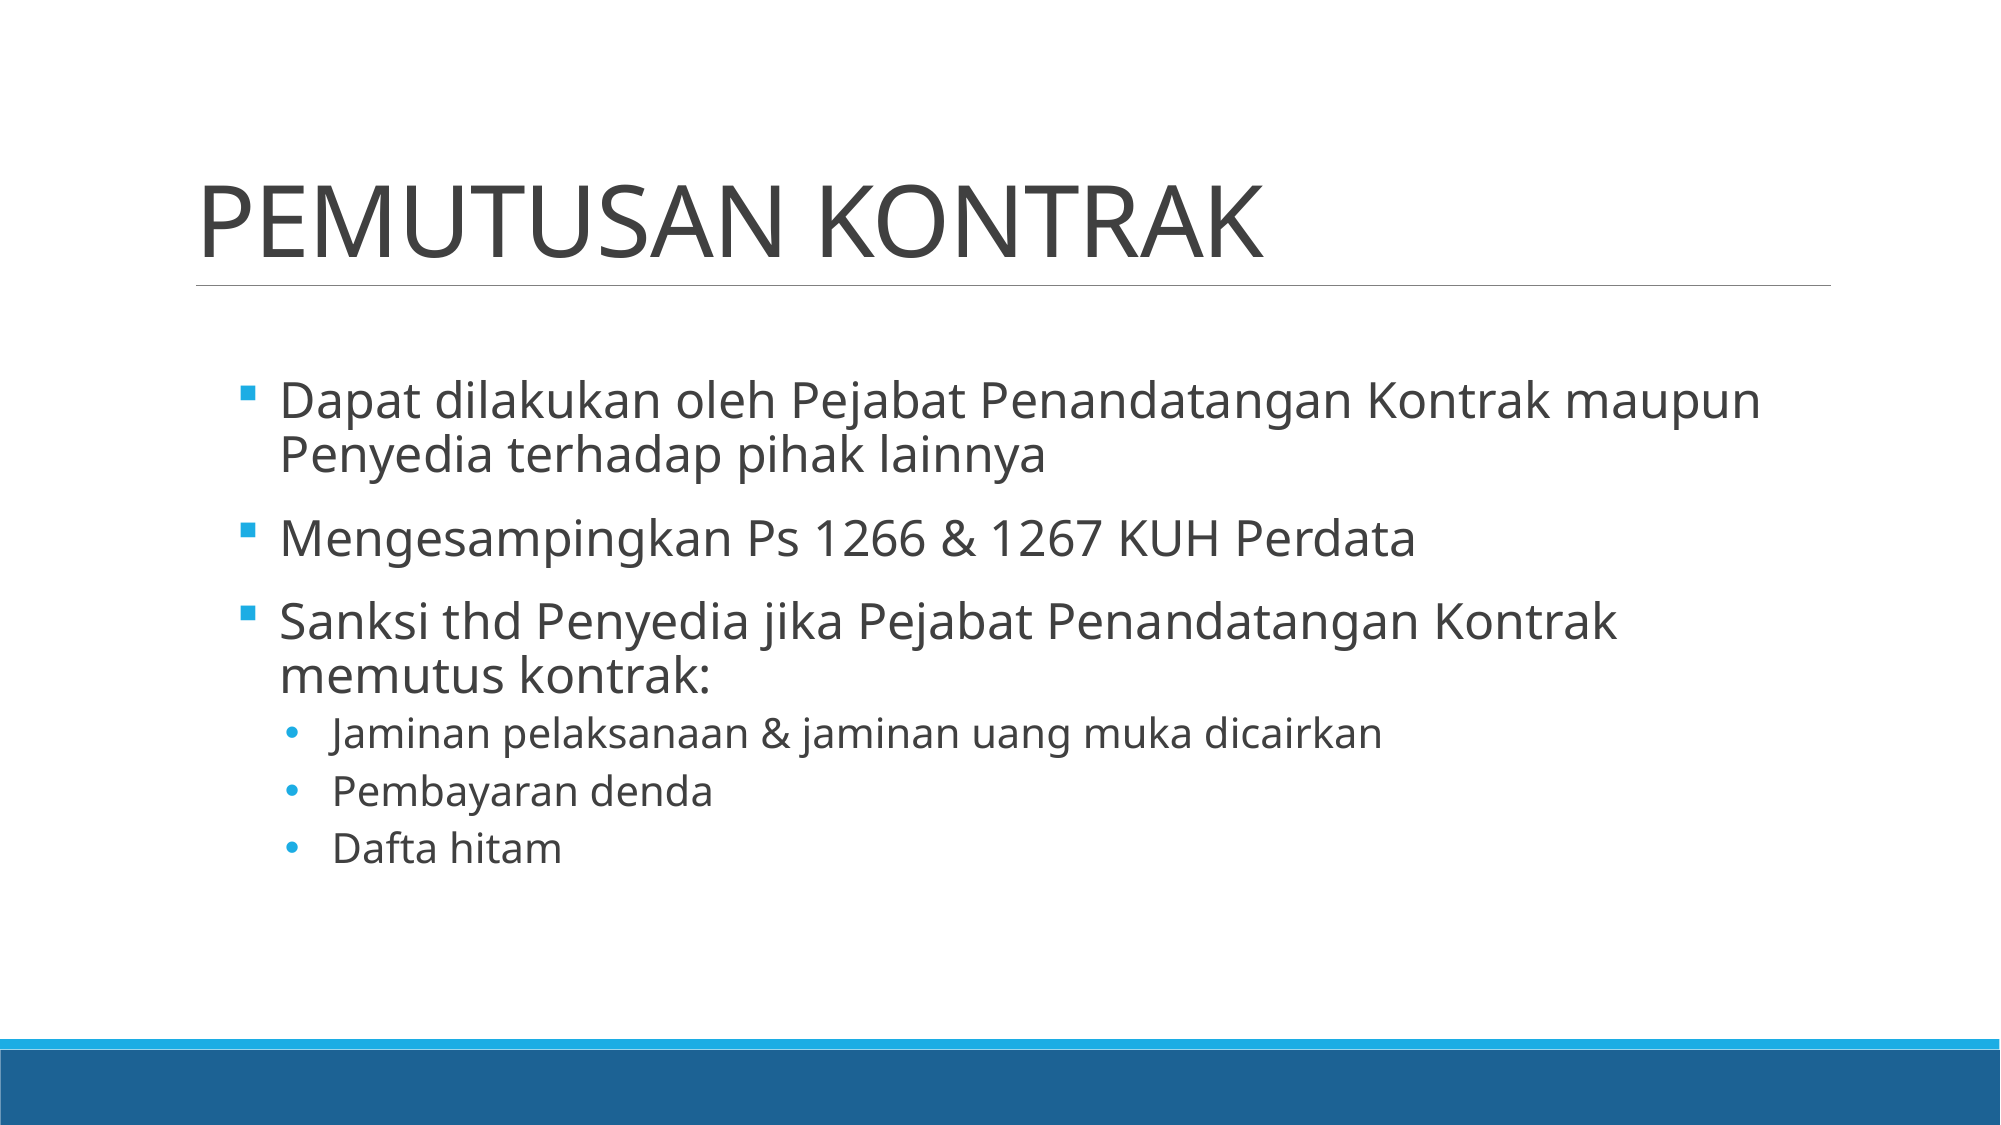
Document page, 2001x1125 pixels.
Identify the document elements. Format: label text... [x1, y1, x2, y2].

title PEMUTUSAN KONTRAK [180, 47, 1830, 285]
list Dapat dilakukan oleh Pejabat Penandatangan Kontrak maupun Penyedia terhadap pihak lainnya Mengesampingkan Ps 1266 & 1267 KUH Perdata Sanksi thd Penyedia jika Pejabat Penandatangan Kontrak memutus kontrak: Jaminan pelaksanaan & jaminan uang muka dicairkan Pembayaran denda Dafta hitam [236, 368, 1830, 963]
